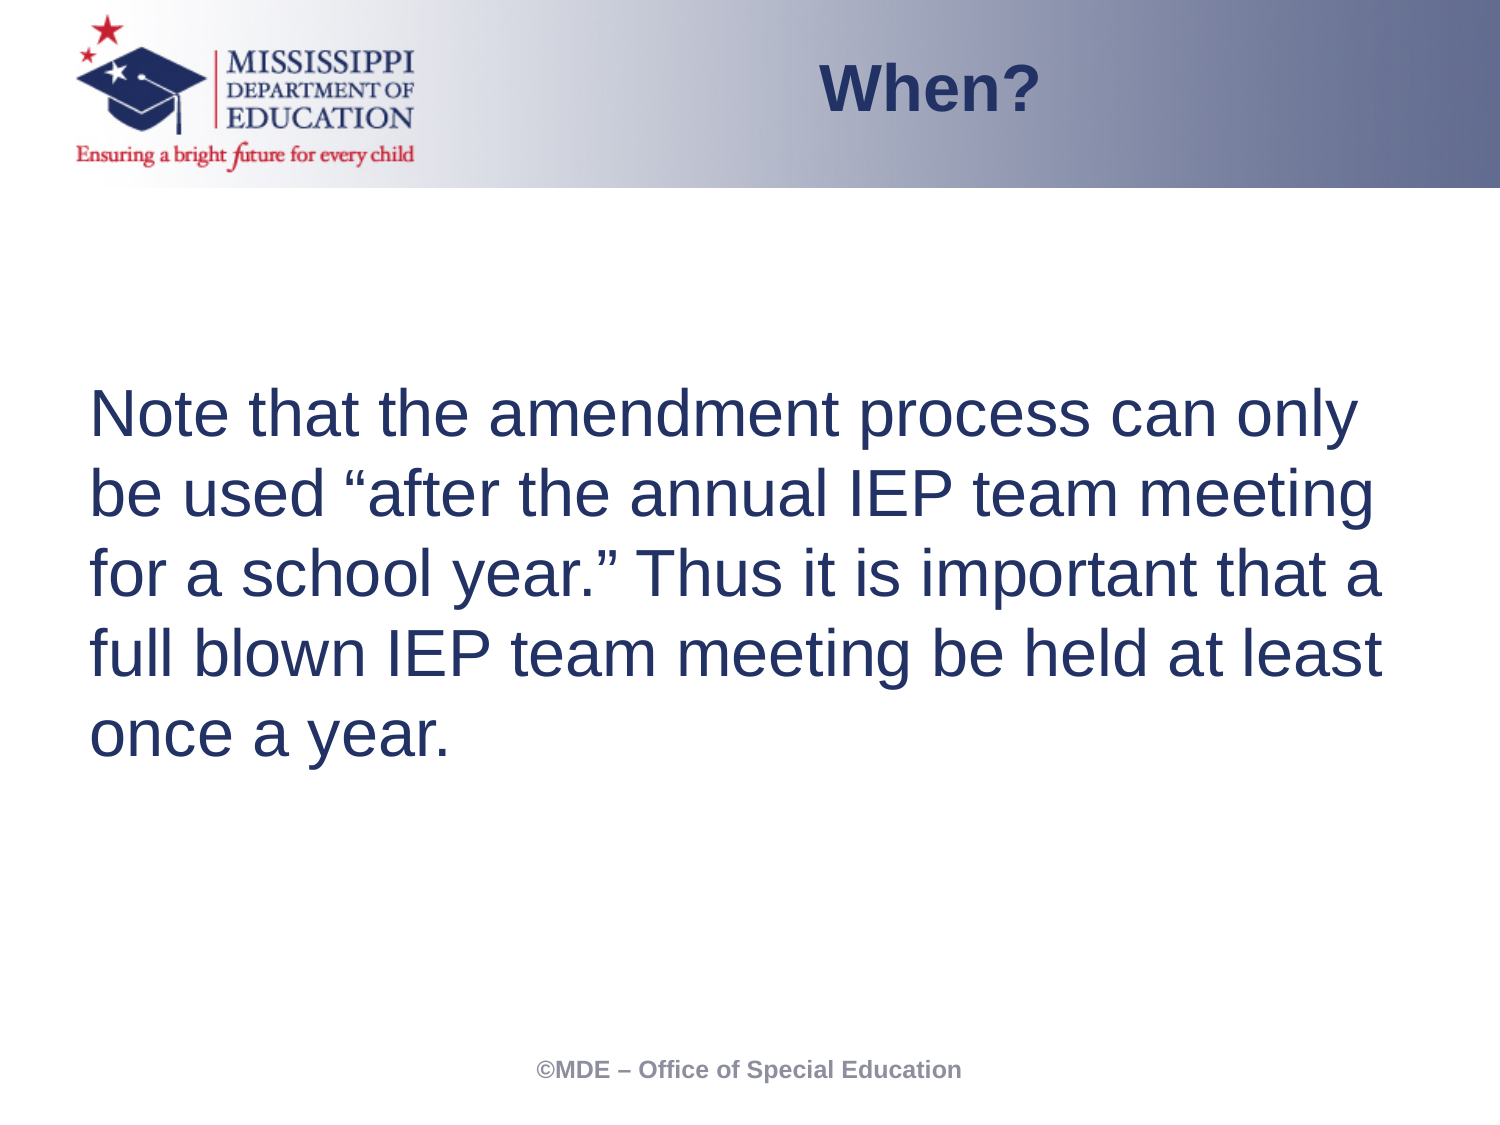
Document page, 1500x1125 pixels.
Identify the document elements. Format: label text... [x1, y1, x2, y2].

list When? [437, 37, 1425, 184]
footer ©MDE – Office of Special Education [512, 1027, 988, 1110]
list Note that the amendment process can only be used “after the annual IEP team meeting for a school year.” Thus it is important that a full blown IEP team meeting be held at least once a year. [75, 362, 1425, 1005]
picture [0, 0, 1500, 188]
